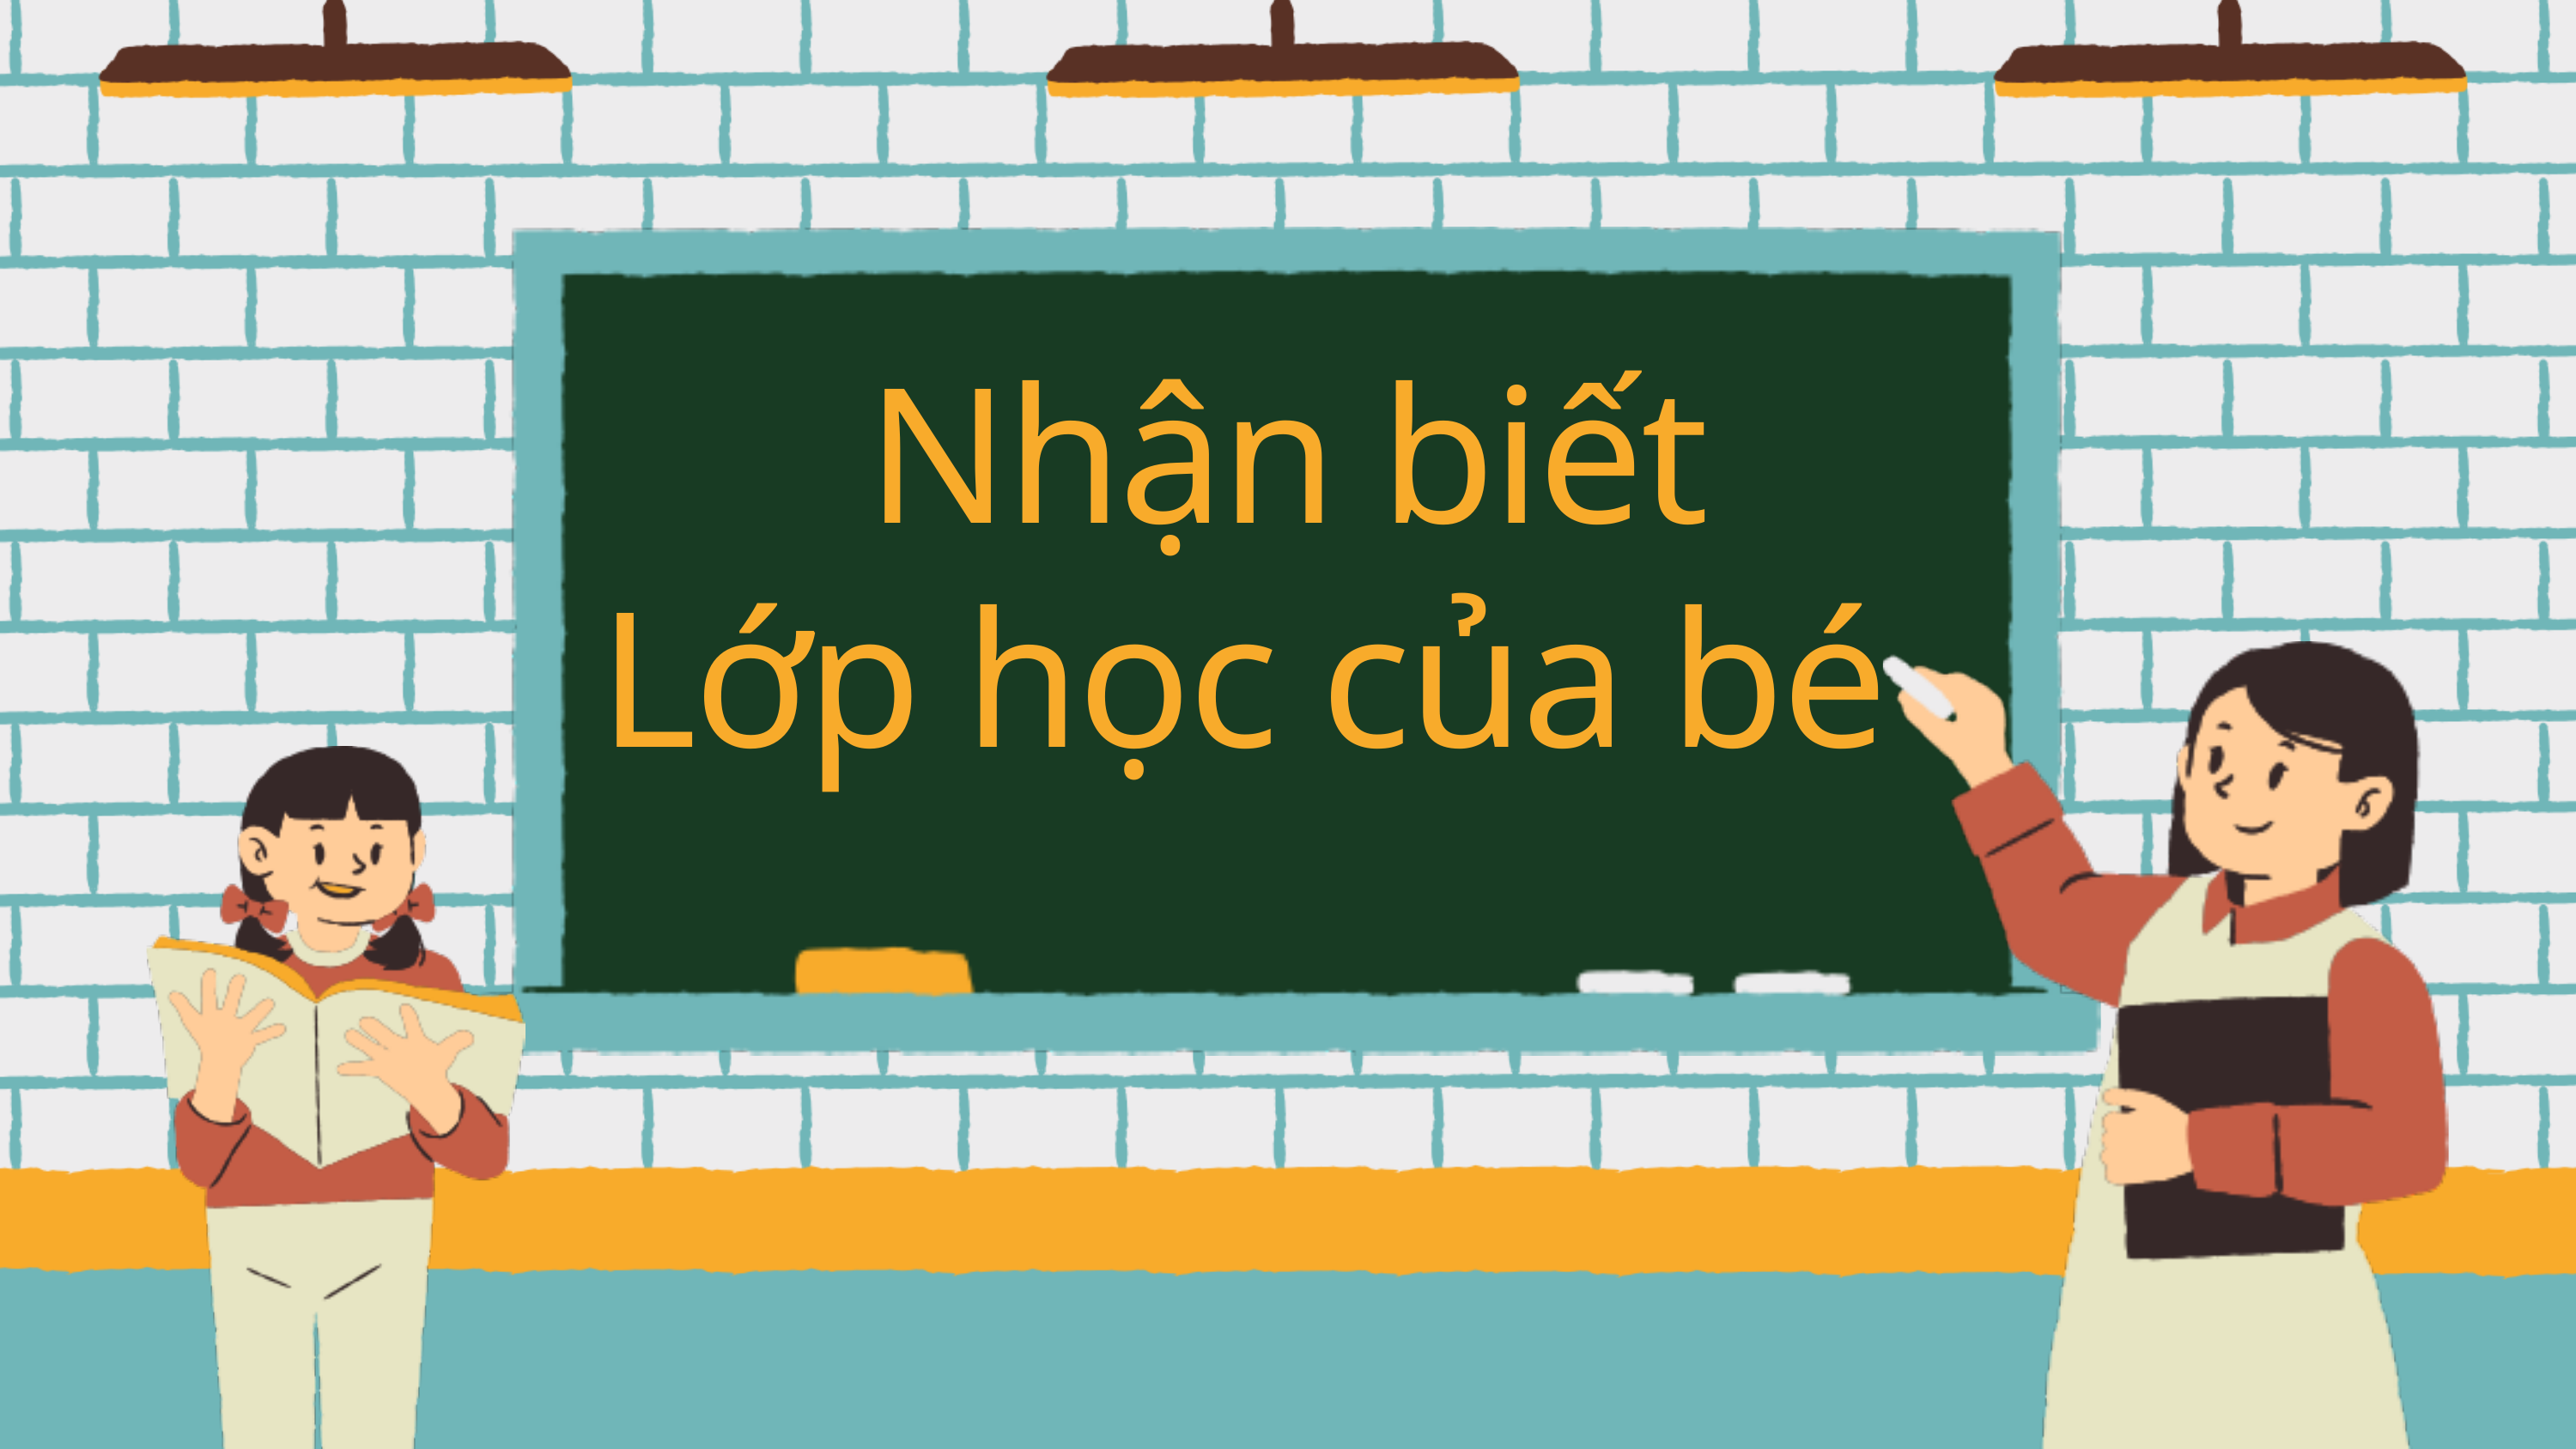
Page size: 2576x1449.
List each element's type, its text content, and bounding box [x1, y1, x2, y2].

text_box [1882, 641, 2449, 1449]
text_box Nhận biết [616, 354, 1960, 561]
text_box [475, 227, 2101, 1056]
text_box [0, 0, 2576, 1449]
text_box [146, 746, 526, 1449]
text_box Lớp học của bé [571, 578, 1916, 785]
